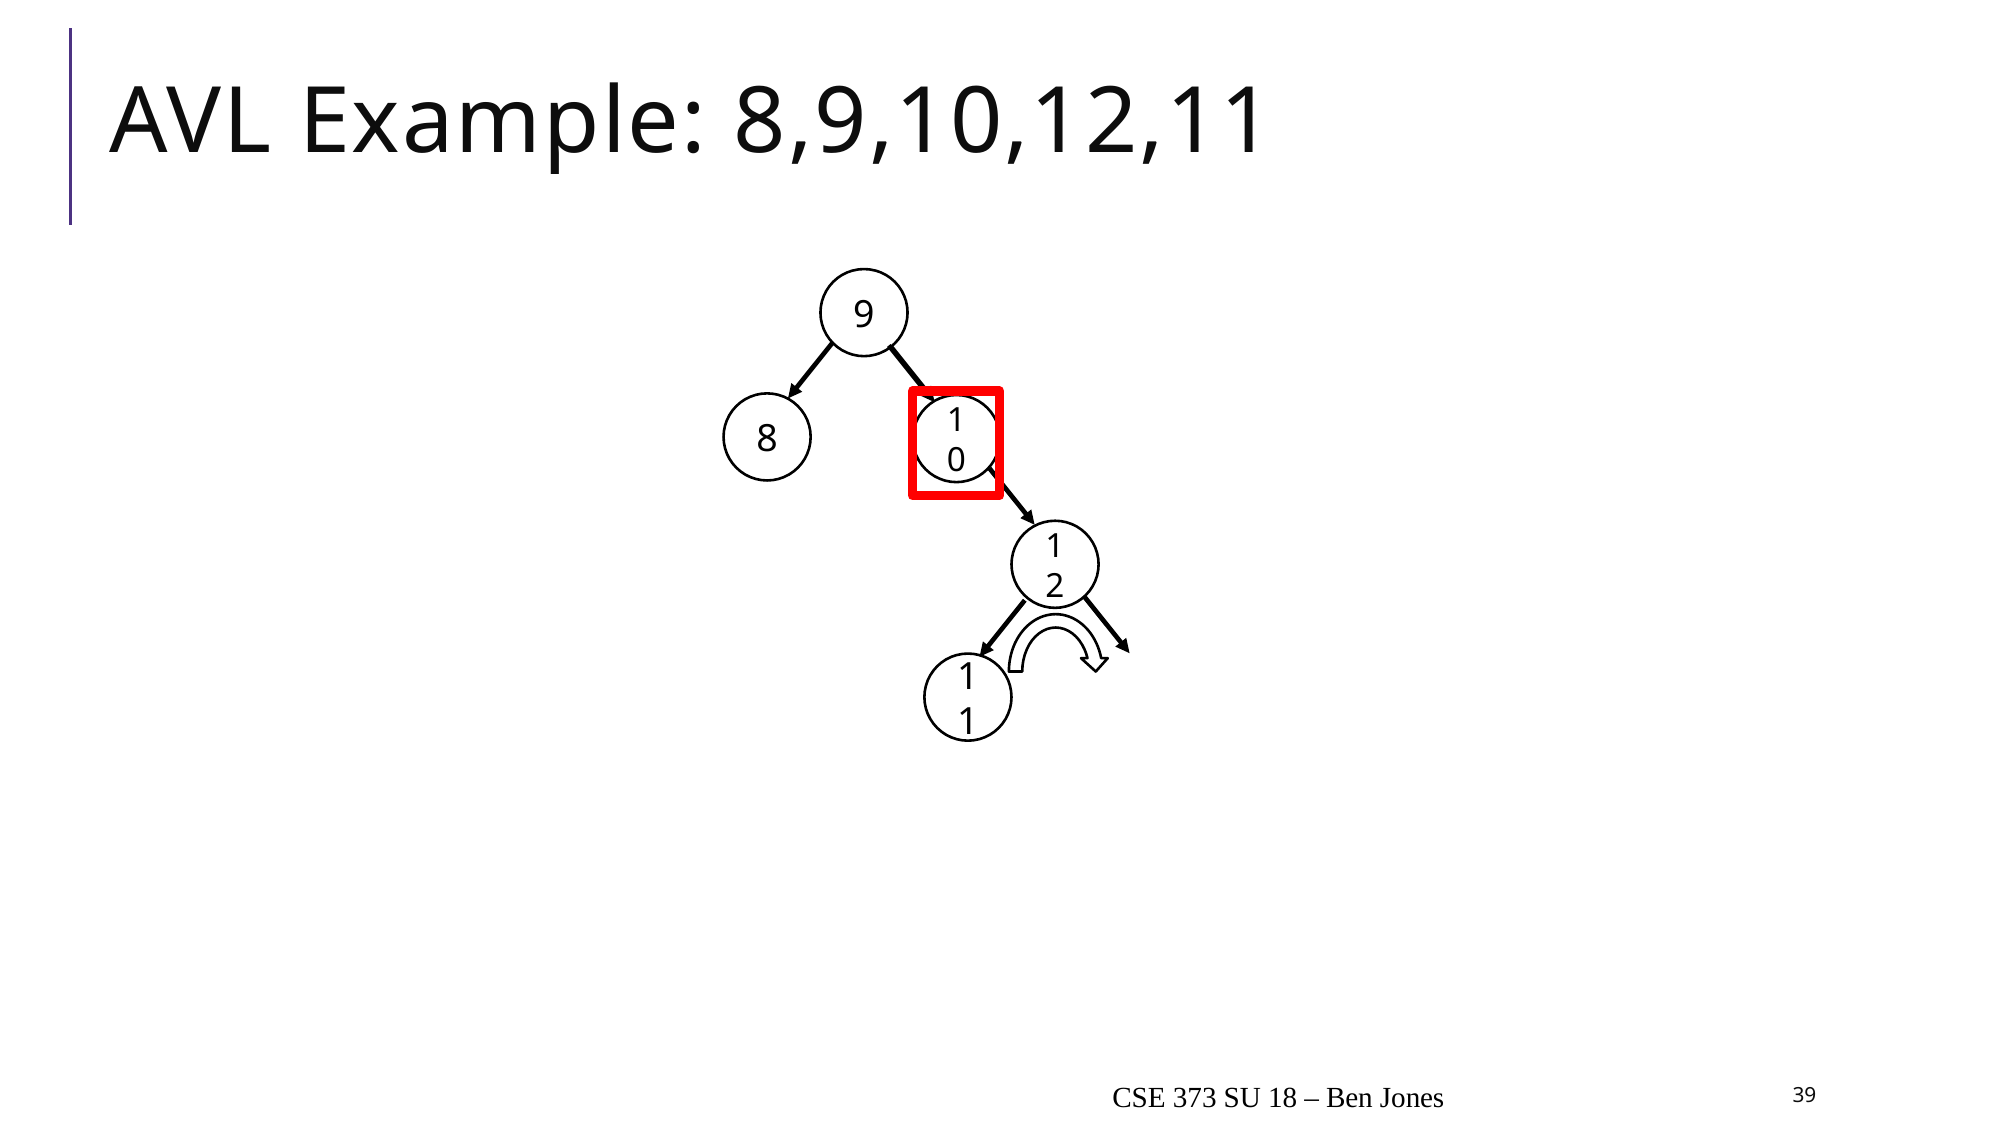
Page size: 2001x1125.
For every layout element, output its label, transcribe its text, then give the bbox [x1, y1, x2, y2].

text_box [979, 599, 1025, 657]
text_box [989, 467, 1035, 525]
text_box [1084, 596, 1130, 654]
text_box 8 [722, 392, 812, 482]
text_box [911, 390, 1001, 497]
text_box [787, 341, 834, 399]
text_box 12 [1010, 519, 1100, 610]
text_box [888, 345, 935, 403]
text_box 9 [819, 267, 909, 358]
text_box 11 [923, 652, 1013, 742]
text_box [1079, 657, 1107, 673]
footer CSE 373 SU 18 – Ben Jones [794, 1073, 1763, 1119]
text_box [1030, 612, 1077, 646]
slide_number 39 [1777, 1073, 1938, 1119]
title AVL Example: 8,9,10,12,11 [94, 43, 1930, 210]
text_box [1007, 665, 1024, 673]
